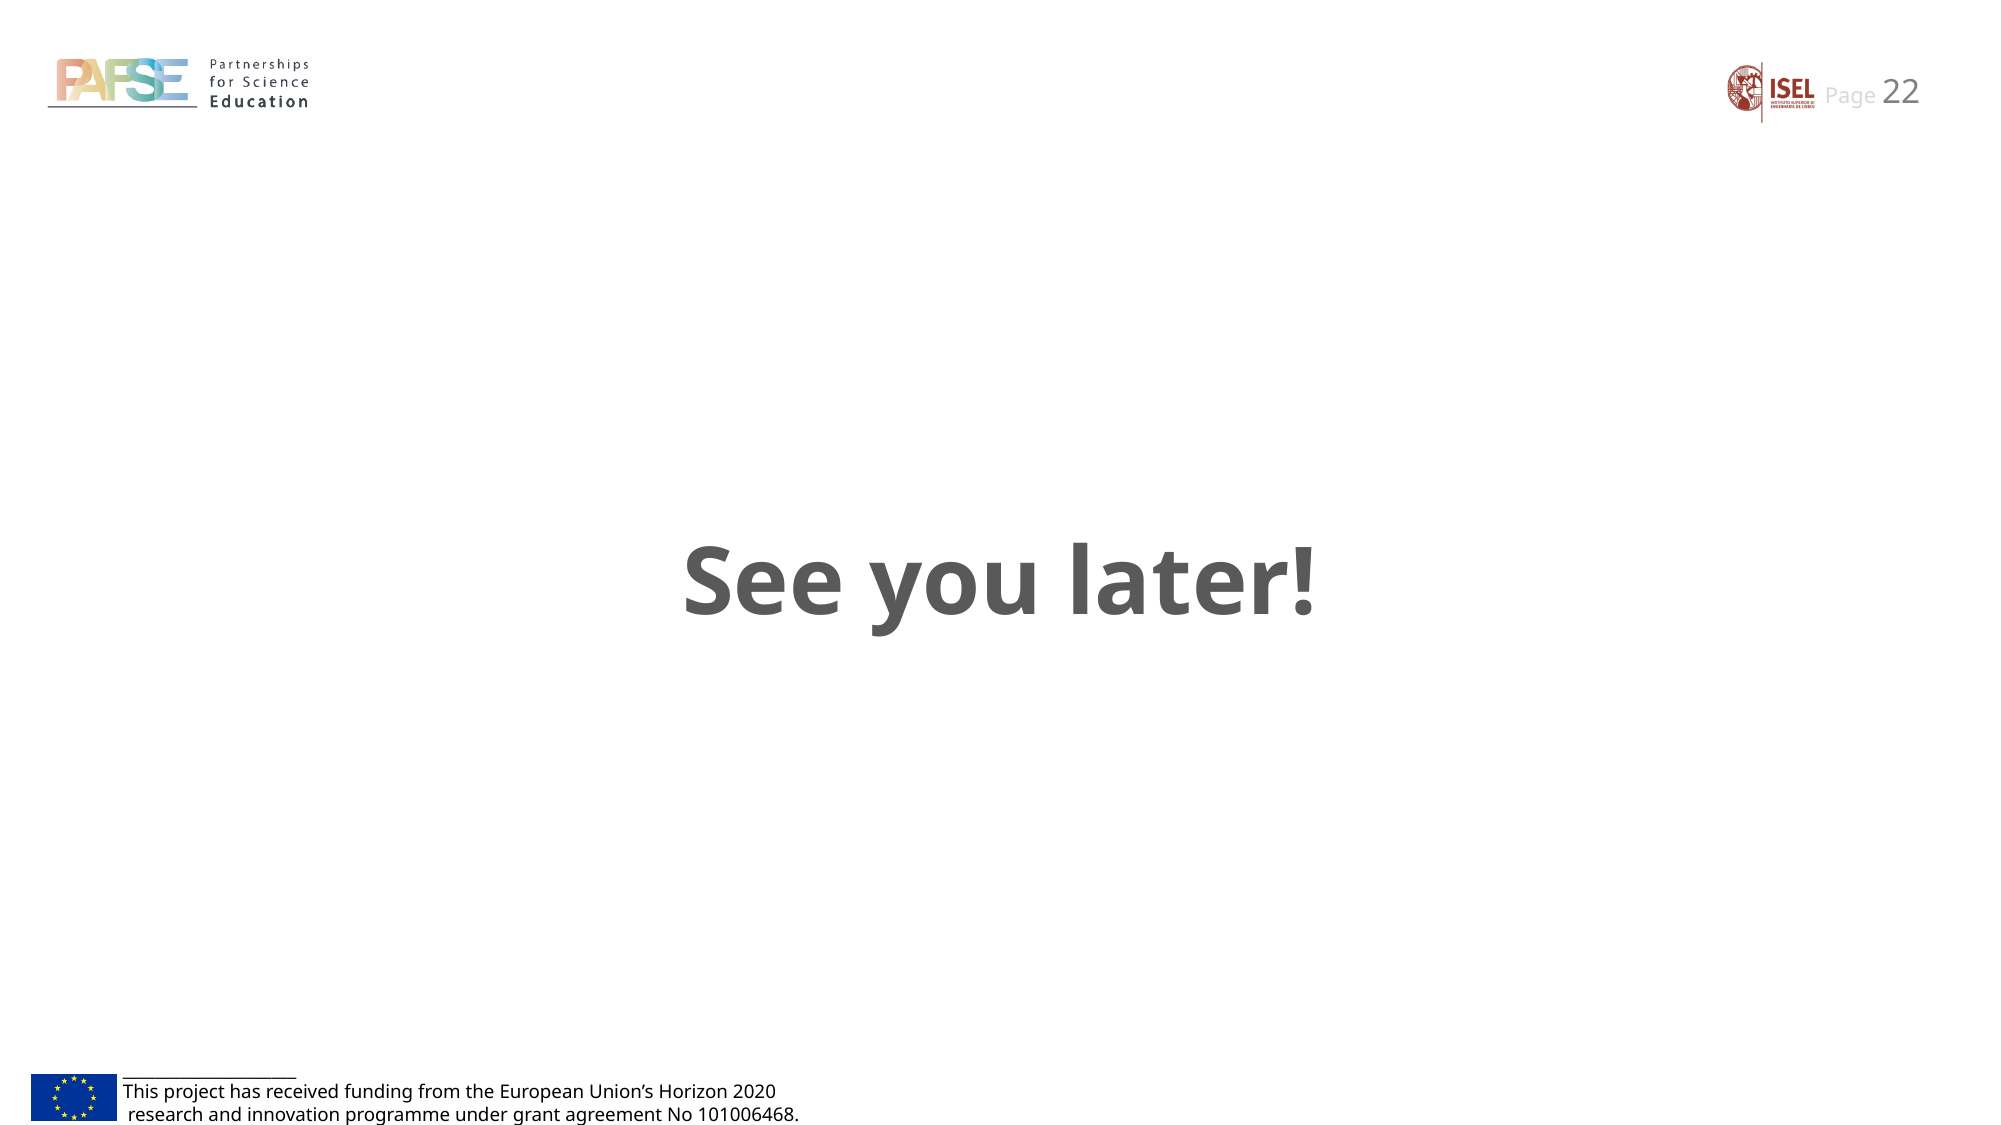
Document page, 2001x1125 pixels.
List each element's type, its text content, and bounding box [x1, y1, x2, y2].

picture [30, 1074, 117, 1121]
picture [38, 45, 317, 123]
text_box [1727, 61, 1815, 124]
text_box See you later! [476, 526, 1524, 647]
text_box _____________________ This project has received funding from the European Union’s Horizon 2020 research and innovation programme under grant agreement No 101006468. [108, 1049, 2000, 1125]
